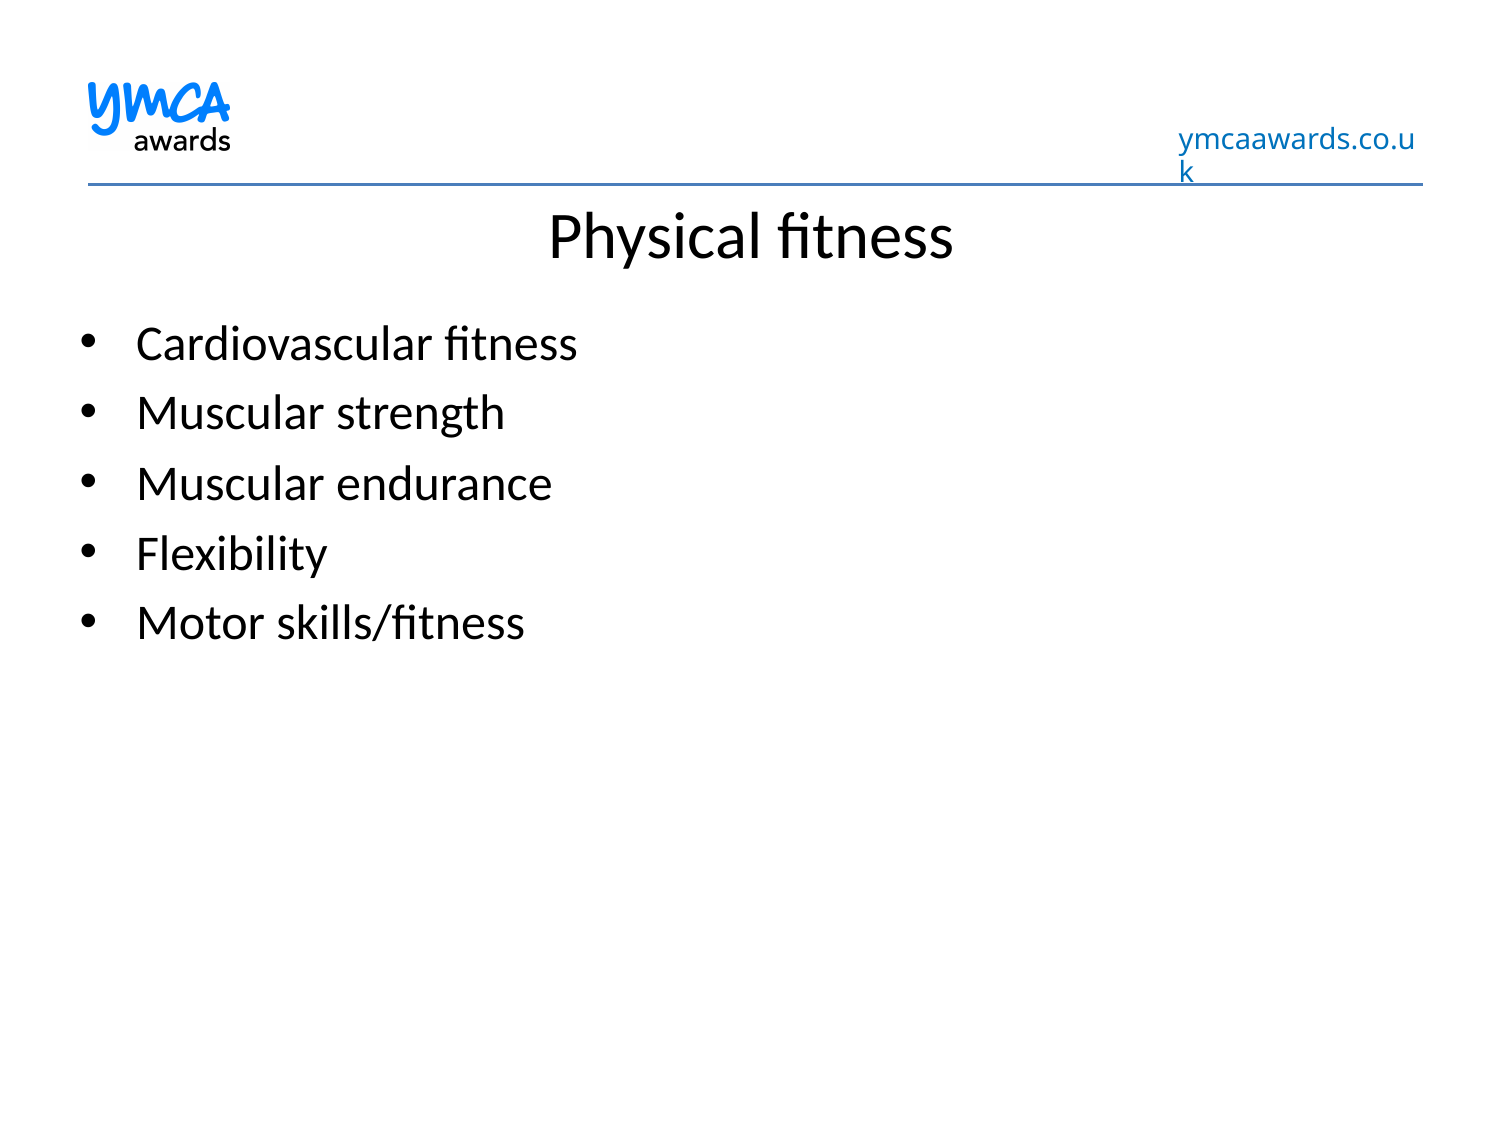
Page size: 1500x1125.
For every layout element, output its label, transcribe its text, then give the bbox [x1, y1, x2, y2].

picture [88, 82, 230, 151]
list Cardiovascular fitness Muscular strength Muscular endurance Flexibility Motor skills/fitness [64, 302, 1447, 1012]
title Physical fitness [76, 184, 1427, 302]
